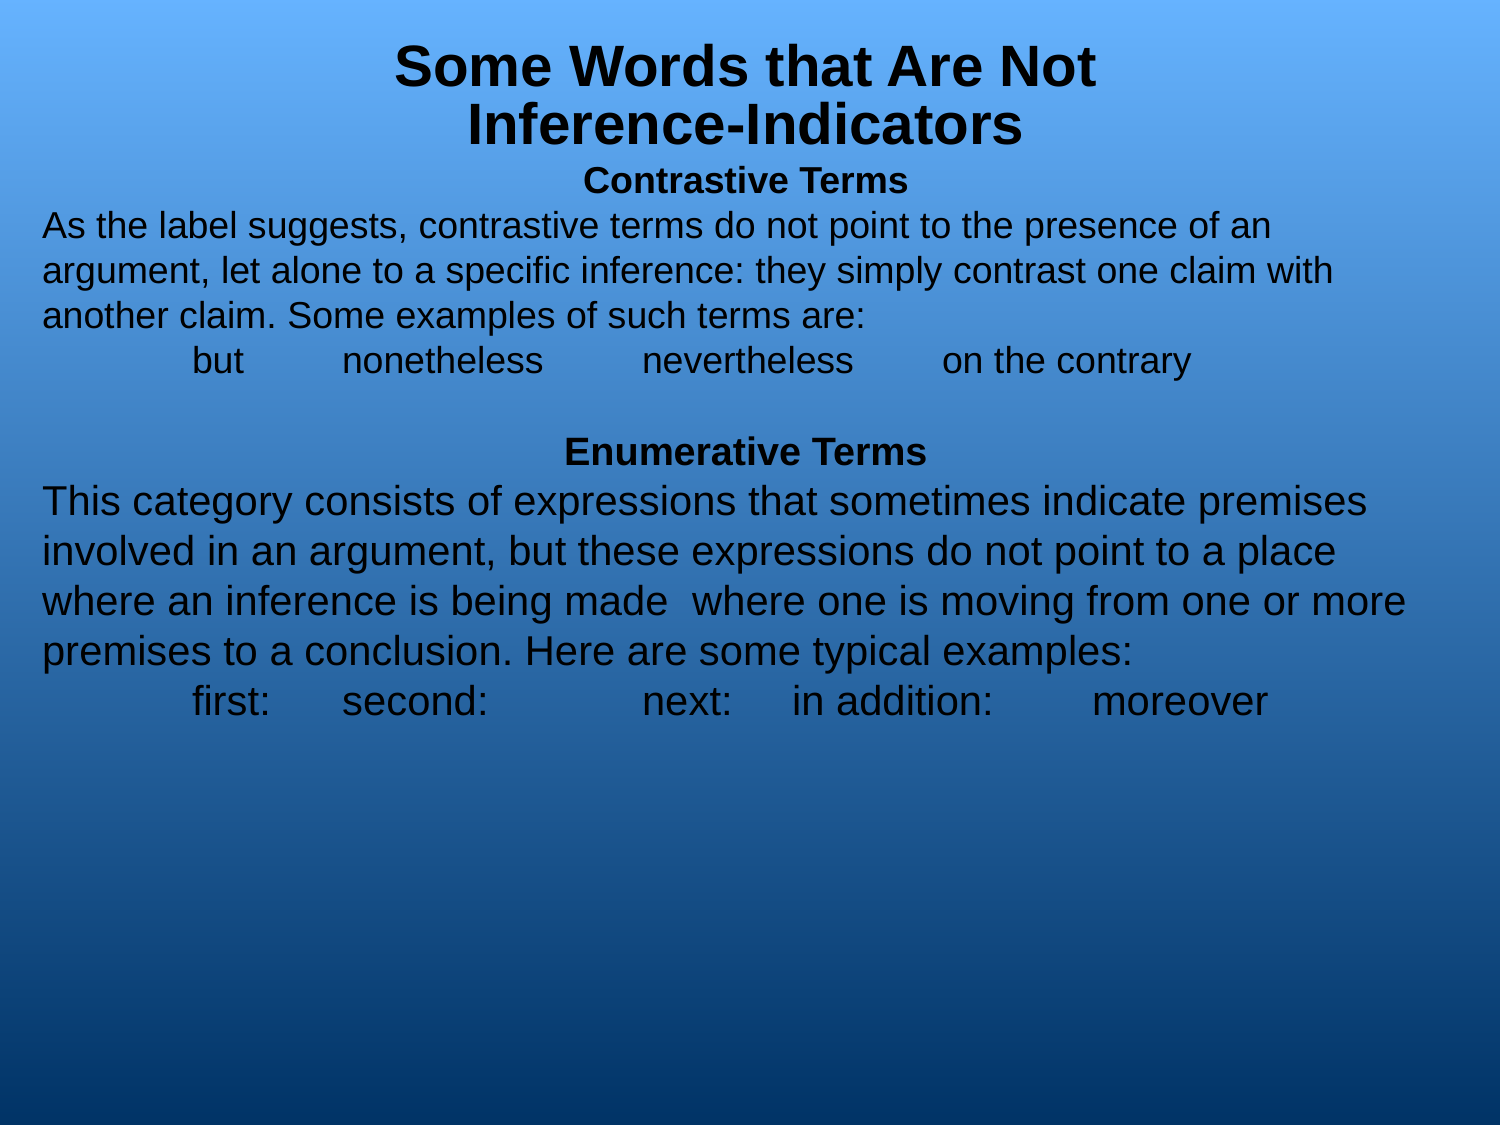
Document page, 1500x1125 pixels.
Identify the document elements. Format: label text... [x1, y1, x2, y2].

subtitle Some Words that Are Not Inference­-Indicators Contrastive Terms As the label suggests, contrastive terms do not point to the presence of an argument, let alone to a specific inference: they simply contrast one claim with another claim. Some examples of such terms are: but nonetheless nevertheless on the contrary Enumerative Terms This category consists of expressions that sometimes indicate premises involved in an argument, but these expressions do not point to a place where an inference is being made ­ where one is moving from one or more premises to a conclusion. Here are some typical examples: first: second: next: in addition: moreover [42, 39, 1450, 874]
